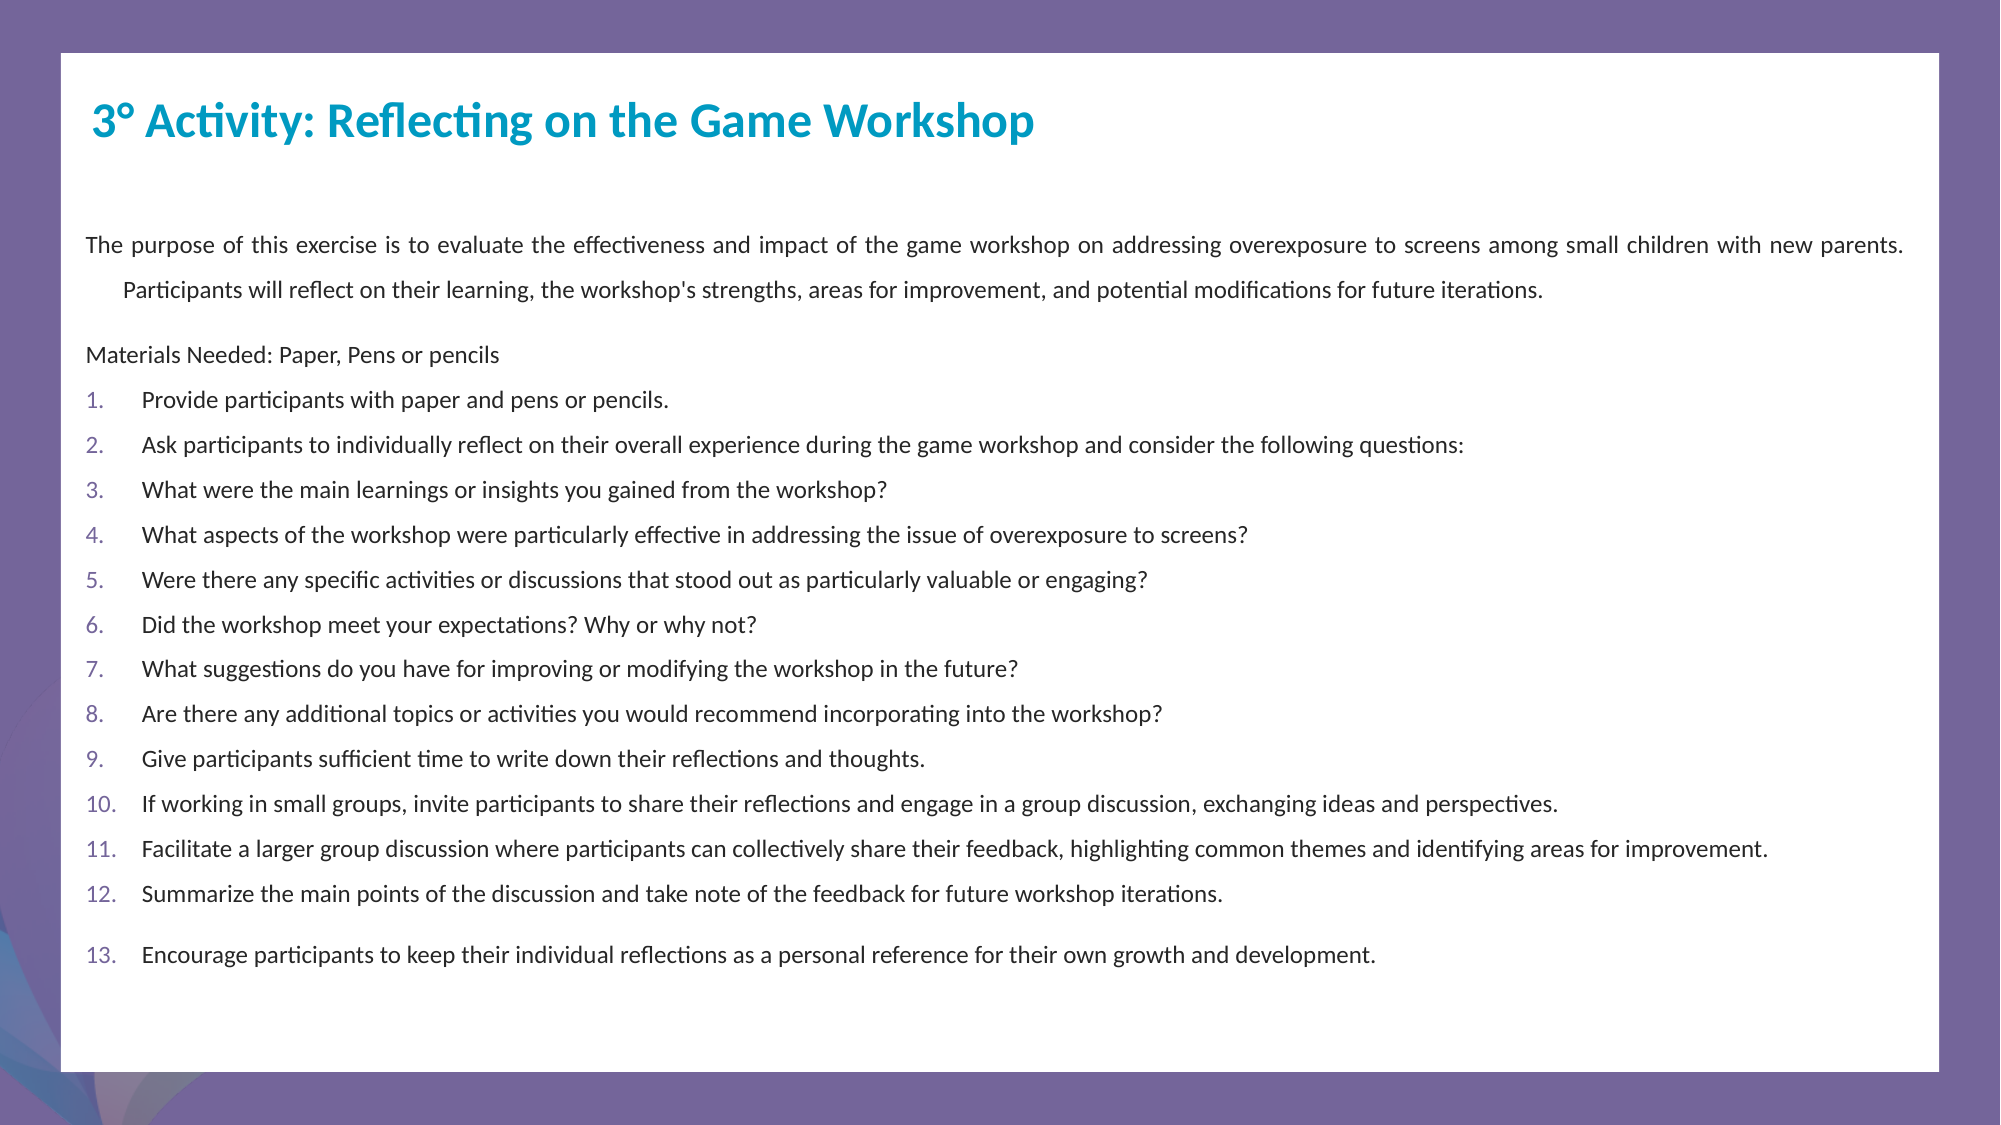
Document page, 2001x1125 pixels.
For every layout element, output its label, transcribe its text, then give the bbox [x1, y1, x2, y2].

list The purpose of this exercise is to evaluate the effectiveness and impact of the game workshop on addressing overexposure to screens among small children with new parents. Participants will reflect on their learning, the workshop's strengths, areas for improvement, and potential modifications for future iterations. Materials Needed: Paper, Pens or pencils Provide participants with paper and pens or pencils. Ask participants to individually reflect on their overall experience during the game workshop and consider the following questions: What were the main learnings or insights you gained from the workshop? What aspects of the workshop were particularly effective in addressing the issue of overexposure to screens? Were there any specific activities or discussions that stood out as particularly valuable or engaging? Did the workshop meet your expectations? Why or why not? What suggestions do you have for improving or modifying the workshop in the future? Are there any additional topics or activities you would recommend incorporating into the workshop? Give participants sufficient time to write down their reflections and thoughts. If working in small groups, invite participants to share their reflections and engage in a group discussion, exchanging ideas and perspectives. Facilitate a larger group discussion where participants can collectively share their feedback, highlighting common themes and identifying areas for improvement. Summarize the main points of the discussion and take note of the feedback for future workshop iterations. Encourage participants to keep their individual reflections as a personal reference for their own growth and development. [78, 205, 1916, 1125]
list 3° Activity: Reflecting on the Game Workshop [84, 86, 1891, 191]
